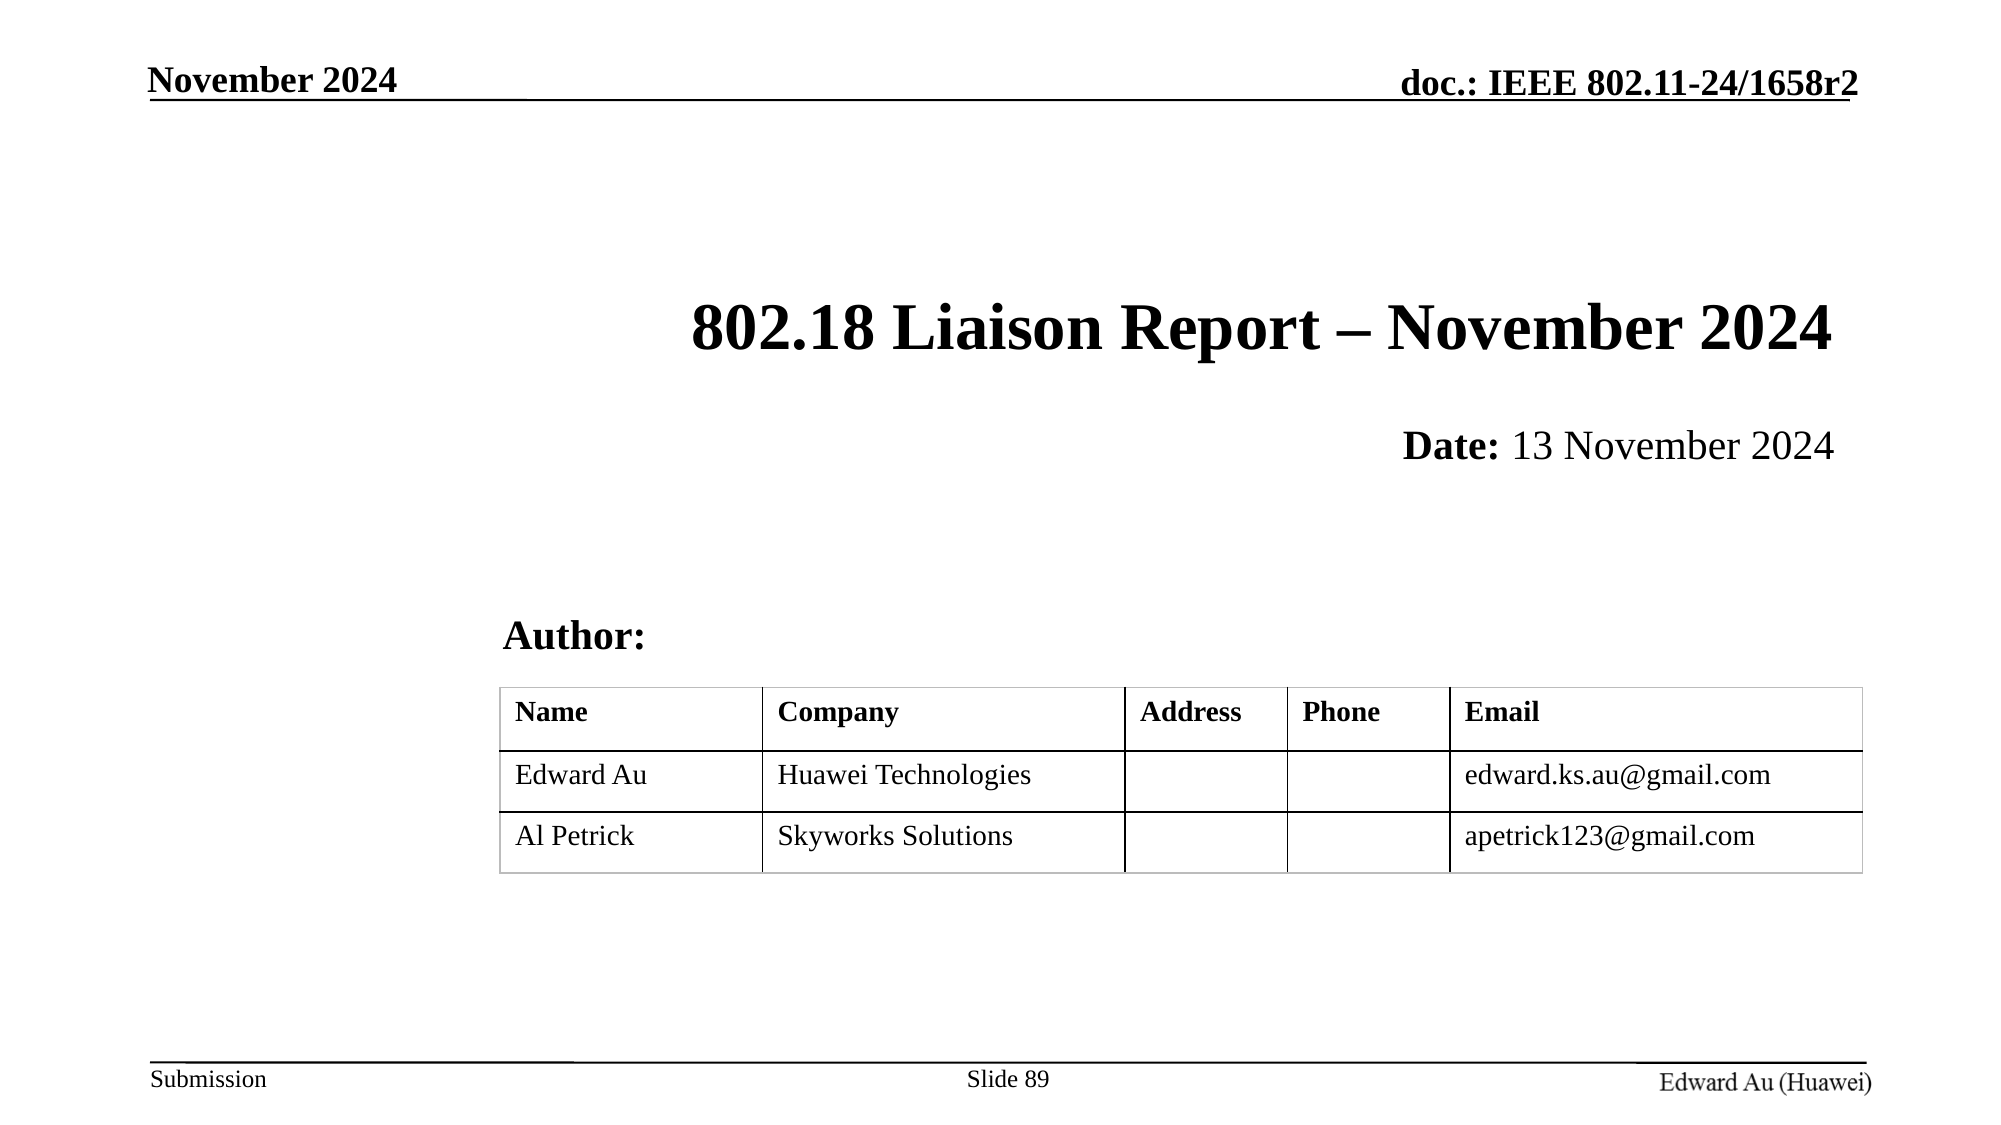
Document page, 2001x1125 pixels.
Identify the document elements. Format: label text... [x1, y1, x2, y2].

table_header Email [1451, 688, 1862, 750]
table_cell Huawei Technologies [763, 752, 1124, 811]
picture [1174, 1058, 1887, 1113]
slide_number Slide 89 [950, 1061, 1067, 1123]
table_header Name [501, 688, 762, 750]
table_cell edward.ks.au@gmail.com [1451, 752, 1862, 811]
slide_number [146, 54, 526, 101]
table_header Company [763, 688, 1124, 750]
table_header Phone [1288, 688, 1449, 750]
table_cell Al Petrick [501, 813, 762, 872]
text_box Author: [487, 599, 725, 663]
table_cell [1288, 752, 1449, 811]
table_cell [1288, 813, 1449, 872]
list Date: 13 November 2024 [574, 410, 1851, 538]
table_cell [1126, 752, 1287, 811]
table_cell Edward Au [501, 752, 762, 811]
table_cell Skyworks Solutions [763, 813, 1124, 872]
table_header Address [1126, 688, 1287, 750]
title 802.18 Liaison Report – November 2024 [574, 235, 1851, 410]
table_cell [1126, 813, 1287, 872]
table_cell apetrick123@gmail.com [1451, 813, 1862, 872]
